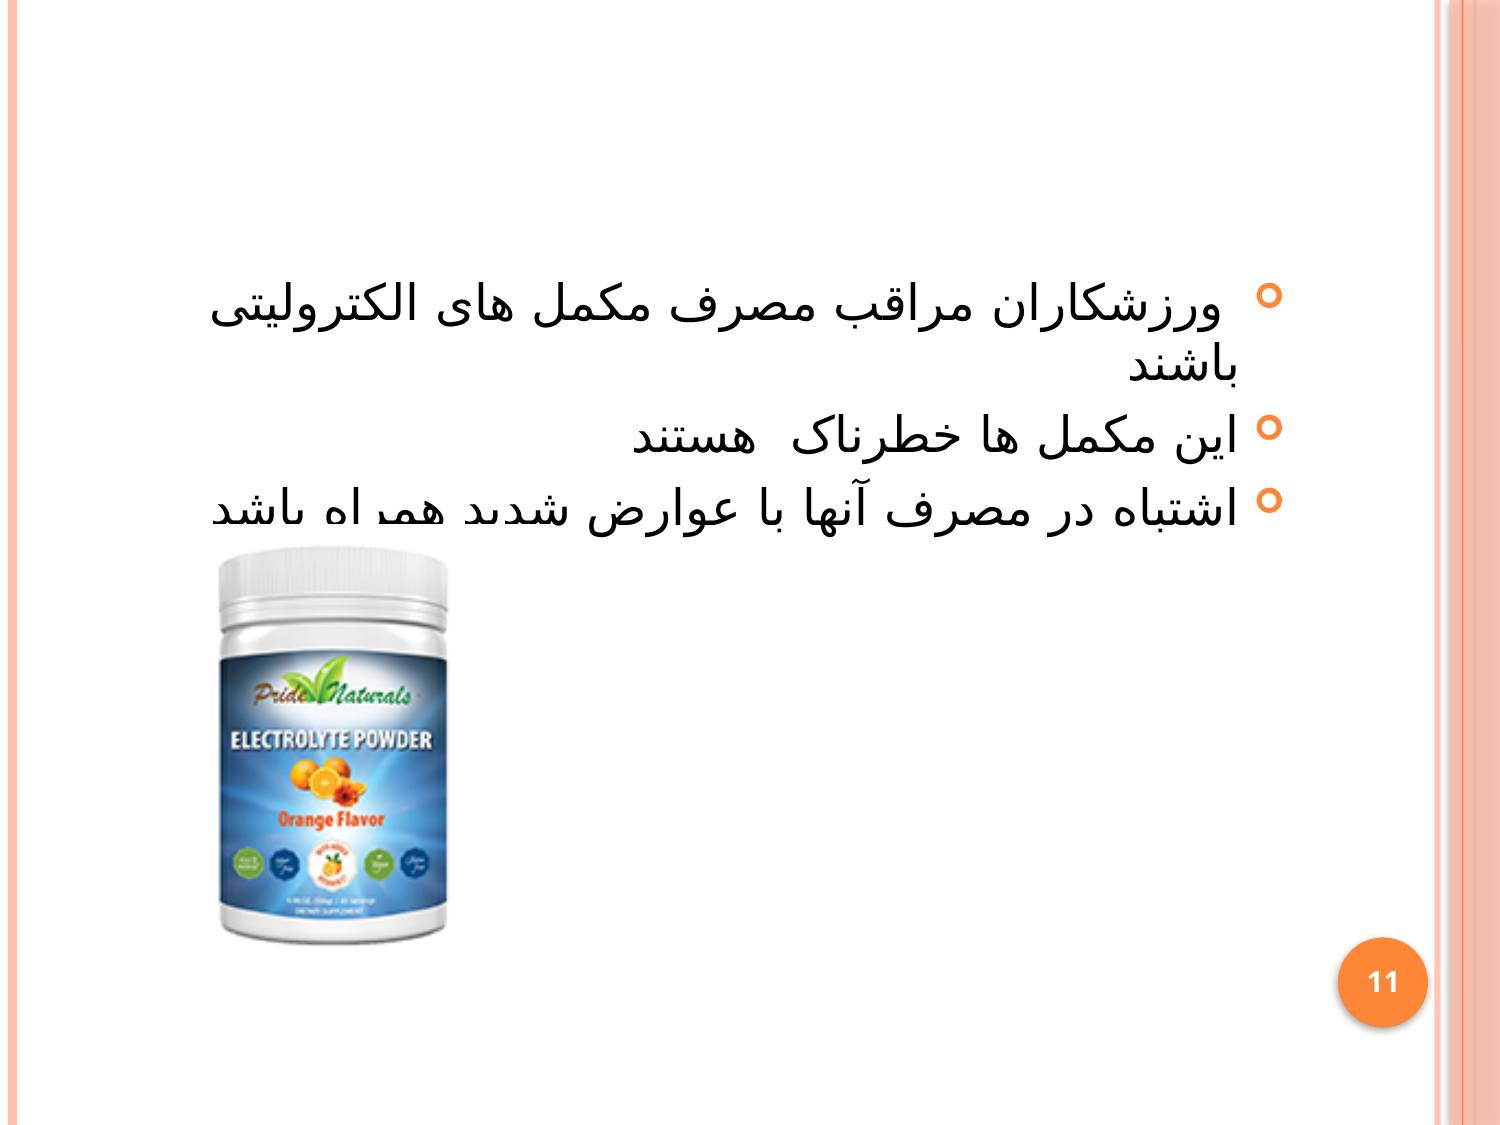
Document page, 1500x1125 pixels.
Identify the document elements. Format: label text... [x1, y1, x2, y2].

list ورزشکاران مراقب مصرف مکمل های الکترولیتی باشند این مکمل ها خطرناک هستند اشتباه در مصرف آنها با عوارض شدید همراه باشد [75, 262, 1300, 1062]
slide_number 11 [1333, 940, 1434, 1027]
picture [111, 524, 551, 963]
